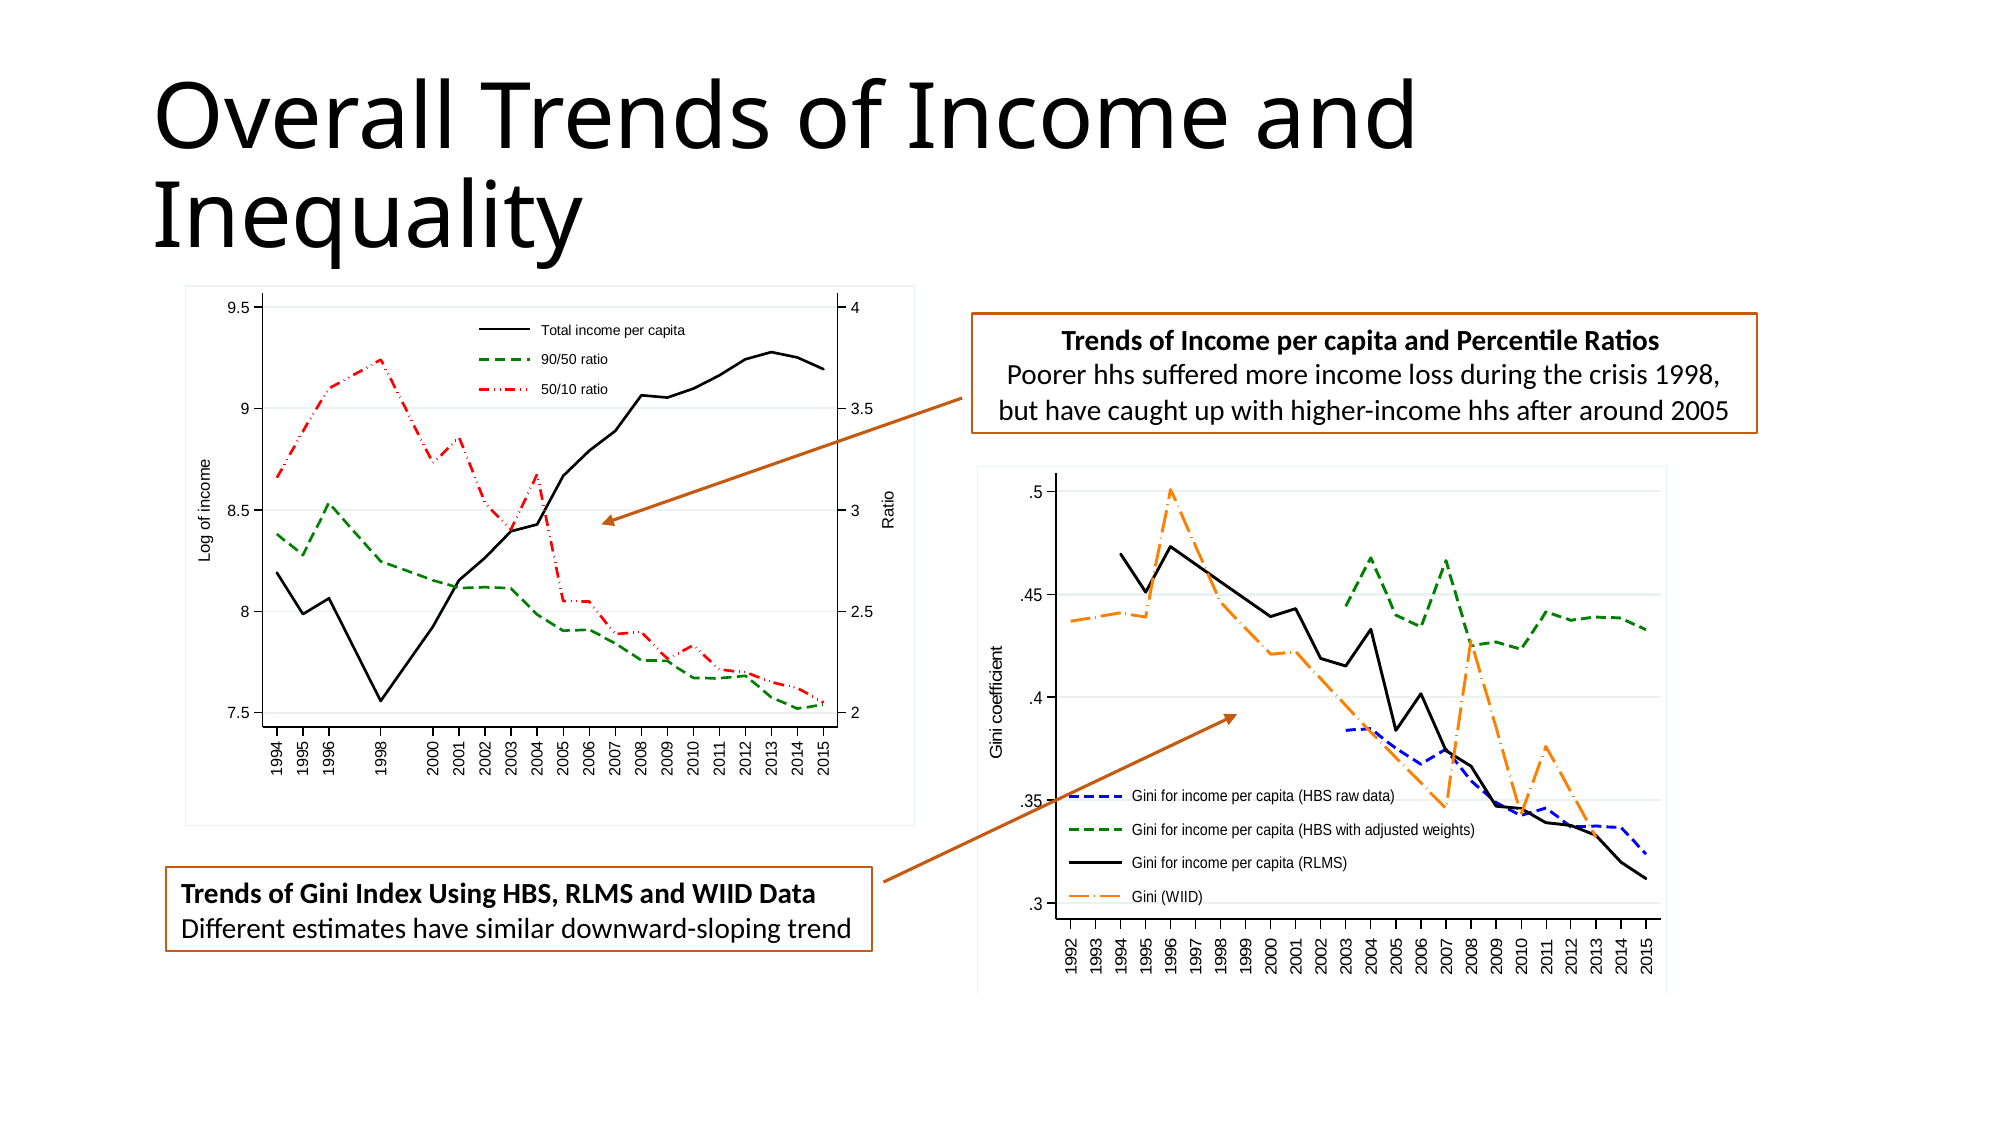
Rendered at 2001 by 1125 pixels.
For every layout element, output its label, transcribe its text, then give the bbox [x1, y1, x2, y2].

title Overall Trends of Income and Inequality [137, 59, 1863, 278]
picture [971, 459, 1673, 994]
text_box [883, 714, 1238, 883]
text_box Trends of Income per capita and Percentile Ratios Poorer hhs suffered more income loss during the crisis 1998, but have caught up with higher-income hhs after around 2005 [971, 313, 1757, 434]
text_box Trends of Gini Index Using HBS, RLMS and WIID Data Different estimates have similar downward-sloping trend [166, 866, 872, 952]
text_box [601, 397, 963, 525]
picture [176, 277, 923, 835]
